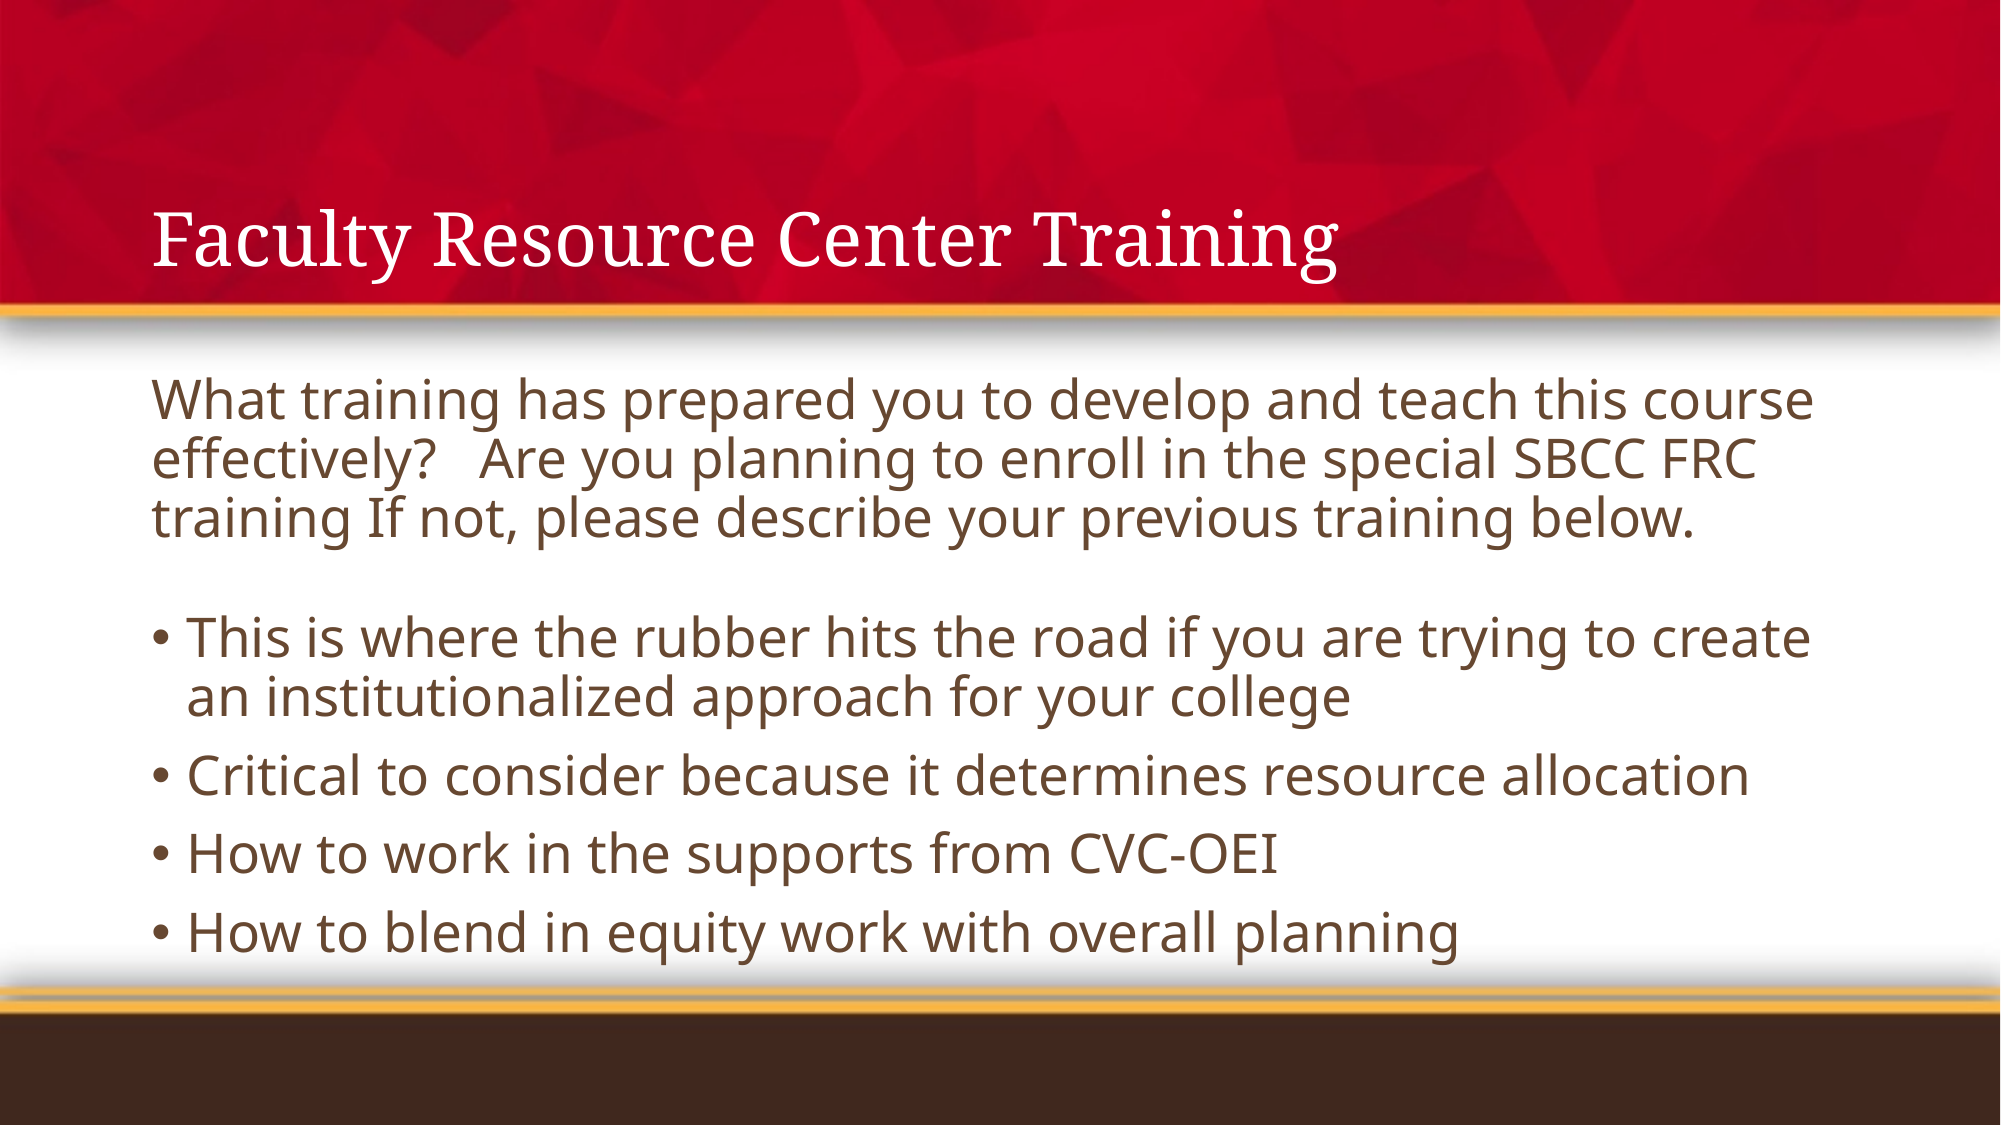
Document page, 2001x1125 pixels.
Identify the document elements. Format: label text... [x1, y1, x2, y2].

title Faculty Resource Center Training [136, 74, 1862, 291]
list This is where the rubber hits the road if you are trying to create an institutionalized approach for your college Critical to consider because it determines resource allocation How to work in the supports from CVC-OEI How to blend in equity work with overall planning [136, 603, 1839, 980]
list What training has prepared you to develop and teach this course effectively? Are you planning to enroll in the special SBCC FRC training If not, please describe your previous training below. [136, 364, 1862, 573]
